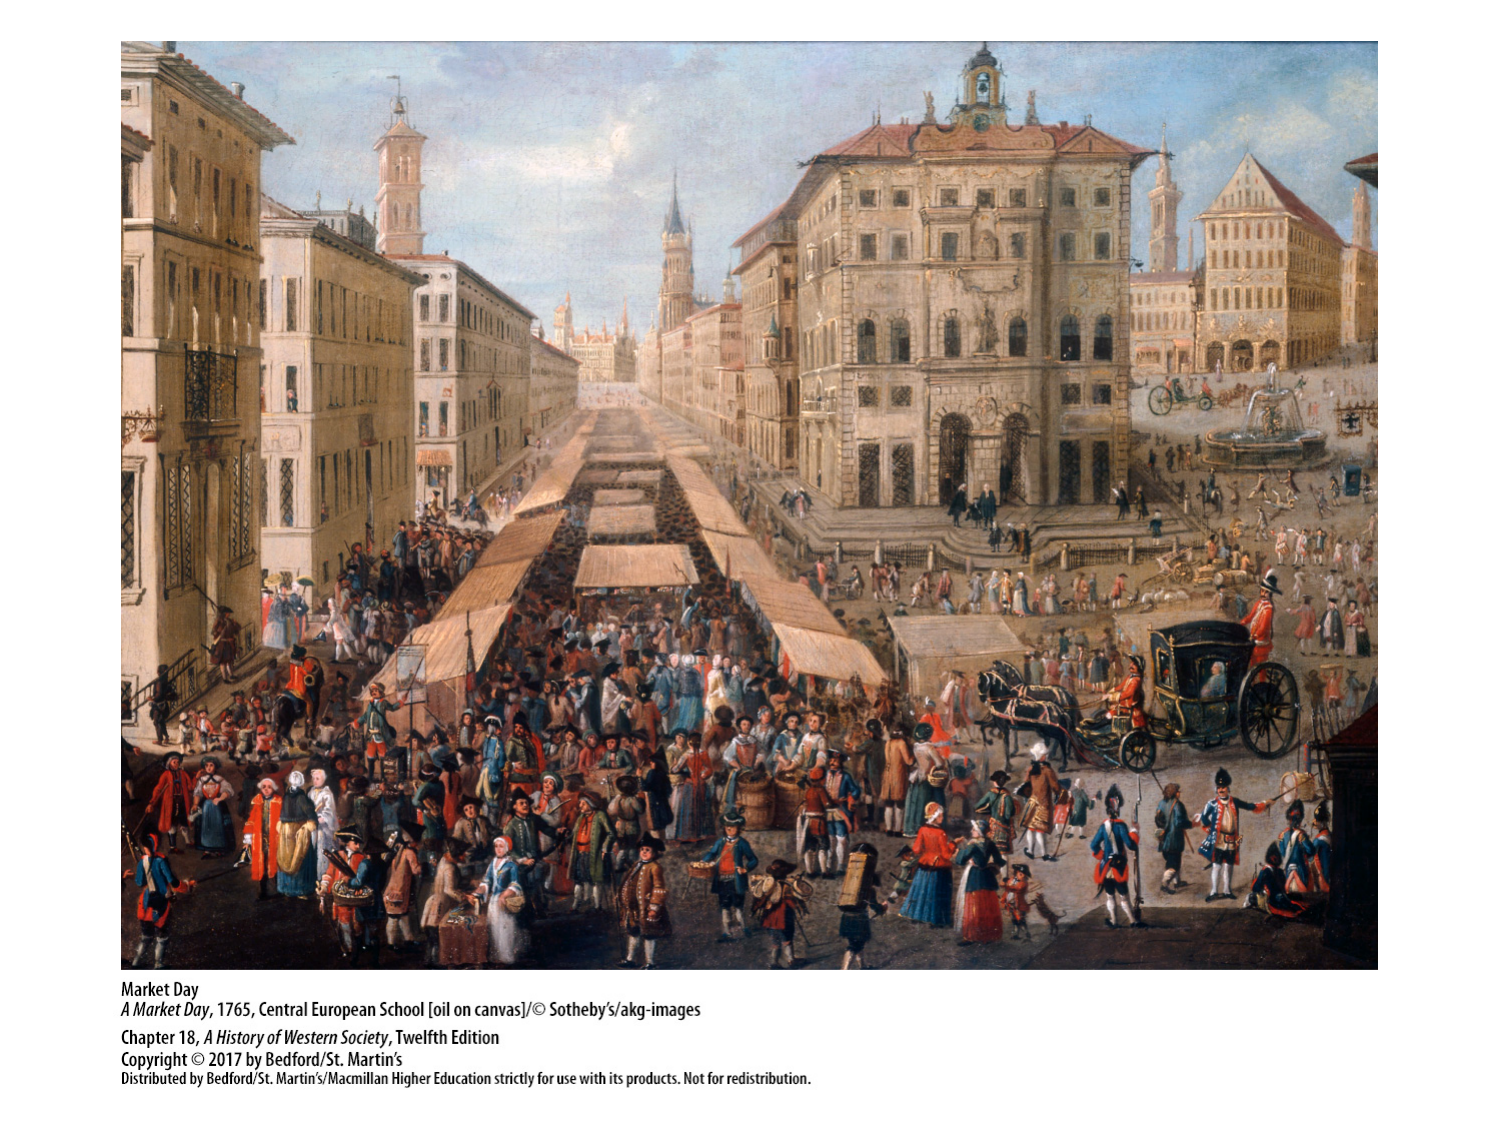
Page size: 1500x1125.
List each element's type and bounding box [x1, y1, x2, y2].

picture [113, 33, 1387, 1092]
